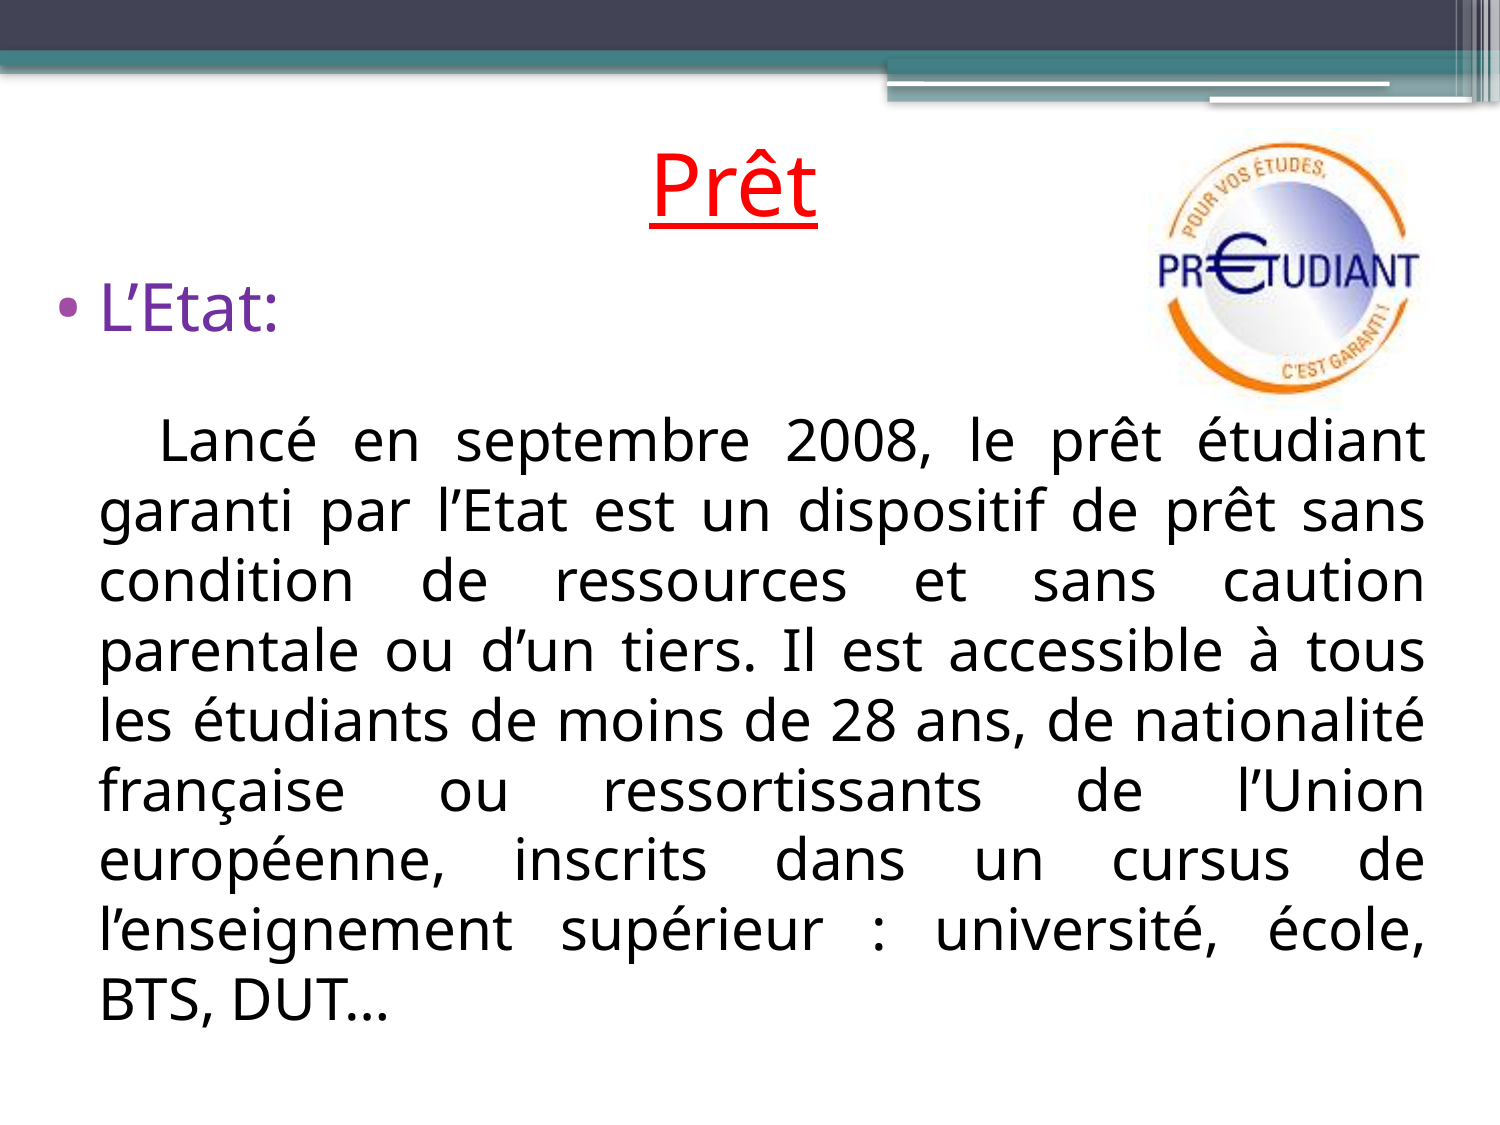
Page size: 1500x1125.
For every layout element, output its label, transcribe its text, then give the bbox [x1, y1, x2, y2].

title Prêt [58, 93, 1409, 257]
picture [1148, 128, 1430, 411]
list L’Etat: Lancé en septembre 2008, le prêt étudiant garanti par l’Etat est un dispositif de prêt sans condition de ressources et sans caution parentale ou d’un tiers. Il est accessible à tous les étudiants de moins de 28 ans, de nationalité française ou ressortissants de l’Union européenne, inscrits dans un cursus de l’enseignement supérieur : université, école, BTS, DUT… [23, 257, 1442, 1079]
